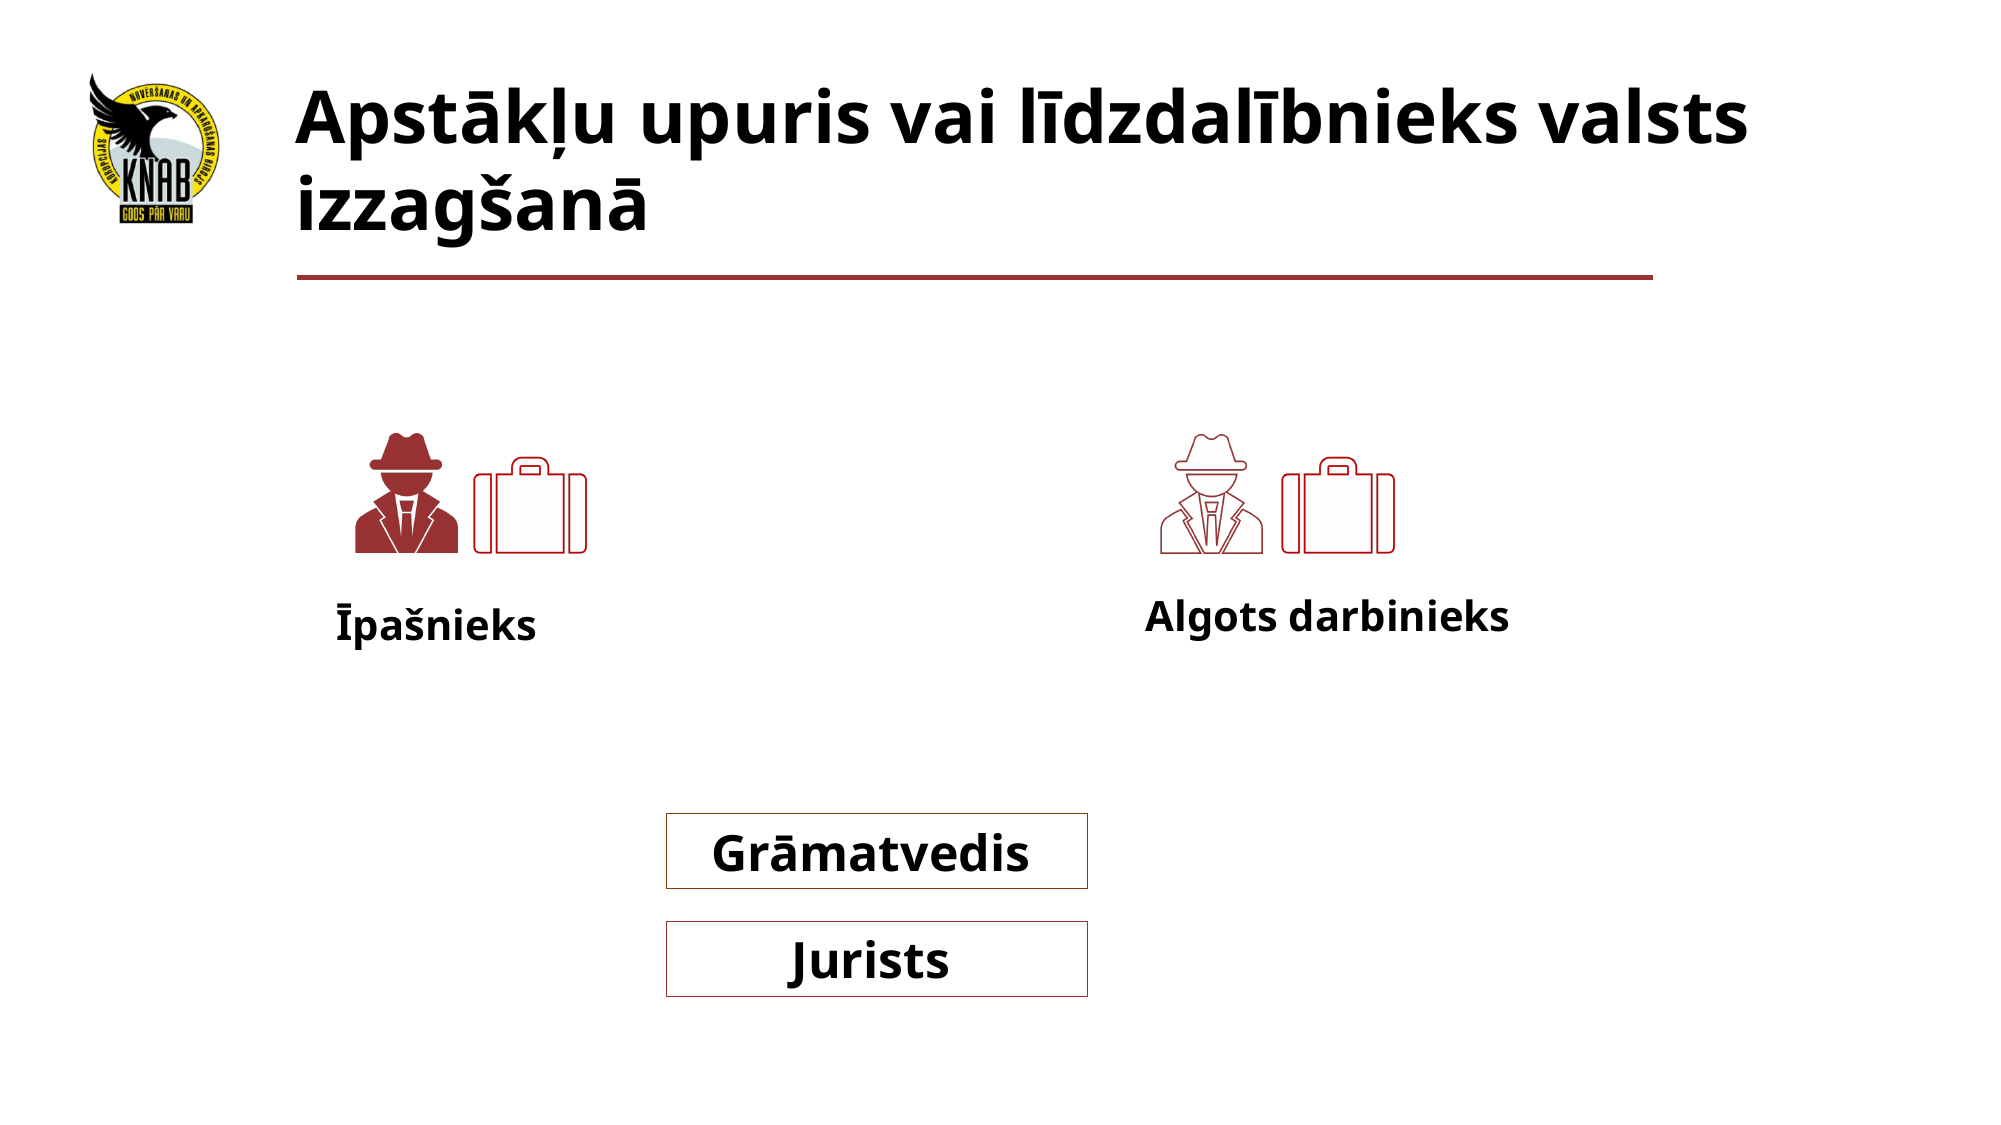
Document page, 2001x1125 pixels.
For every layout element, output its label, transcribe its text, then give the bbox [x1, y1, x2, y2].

text_box [1041, 314, 1930, 954]
text_box Apstākļu upuris vai līdzdalībnieks valsts izzagšanā [280, 62, 1800, 253]
picture [1136, 424, 1405, 575]
text_box Īpašnieks [321, 591, 831, 657]
text_box Jurists [666, 921, 1088, 997]
text_box Algots darbinieks [1131, 582, 1742, 648]
picture [87, 70, 221, 225]
text_box Grāmatvedis [666, 813, 1088, 889]
picture [331, 423, 597, 574]
